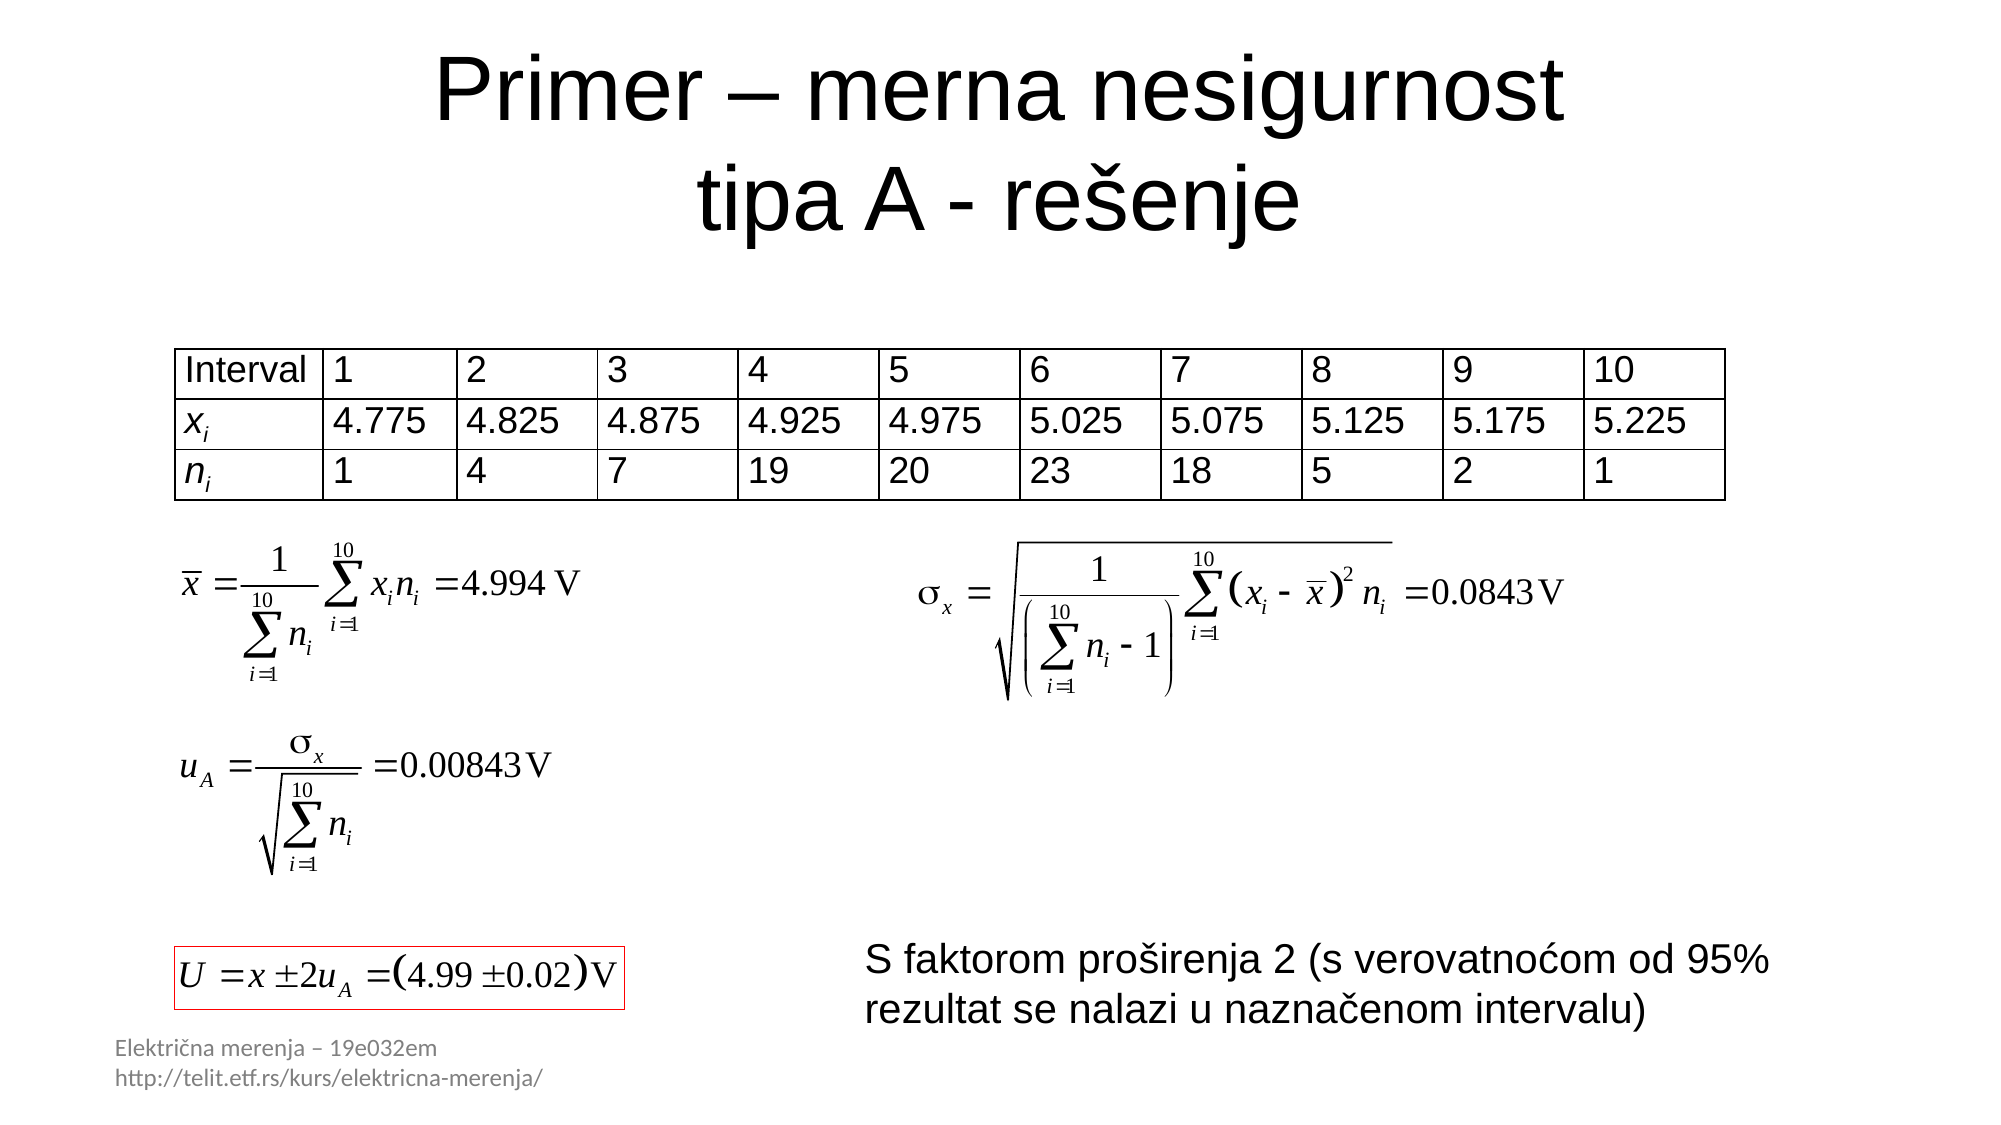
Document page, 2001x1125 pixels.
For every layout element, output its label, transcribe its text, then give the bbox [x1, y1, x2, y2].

table_header 1 [324, 350, 456, 398]
table_header 6 [1021, 350, 1160, 398]
table_cell 4.975 [880, 400, 1019, 449]
table_header 9 [1444, 350, 1583, 398]
table_header 8 [1303, 350, 1442, 398]
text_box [912, 532, 1573, 709]
table_header 7 [1162, 350, 1301, 398]
footer Električna merenja – 19e032em http://telit.etf.rs/kurs/elektricna-merenja/ [99, 1024, 751, 1103]
table_cell 5.175 [1444, 400, 1583, 449]
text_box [174, 532, 588, 690]
text_box S faktorom proširenja 2 (s verovatnoćom od 95% rezultat se nalazi u naznačenom intervalu) [849, 924, 1888, 1040]
table_cell 4.775 [324, 400, 456, 449]
table_header Interval [176, 350, 322, 398]
table_cell 2 [1444, 450, 1583, 499]
table_cell 19 [739, 450, 878, 499]
table_cell ni [176, 450, 322, 499]
table_cell xi [176, 400, 322, 449]
table_header 10 [1585, 350, 1724, 398]
table_cell 18 [1162, 450, 1301, 499]
table_cell 5.025 [1021, 400, 1160, 449]
table_cell 5 [1303, 450, 1442, 499]
table_cell 4.825 [458, 400, 597, 449]
title Primer – merna nesigurnost tipa A - rešenje [99, 45, 1900, 233]
table_cell 5.225 [1585, 400, 1724, 449]
table_cell 5.125 [1303, 400, 1442, 449]
table_cell 23 [1021, 450, 1160, 499]
table_cell 5.075 [1162, 400, 1301, 449]
table_cell 4.875 [598, 400, 737, 449]
table_header 2 [458, 350, 597, 398]
table_cell 20 [880, 450, 1019, 499]
table_cell 1 [324, 450, 456, 499]
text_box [174, 717, 560, 884]
table_cell 1 [1585, 450, 1724, 499]
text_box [174, 946, 626, 1010]
table_header 3 [598, 350, 737, 398]
table_cell 4 [458, 450, 597, 499]
table_header 4 [739, 350, 878, 398]
table_header 5 [880, 350, 1019, 398]
table_cell 7 [598, 450, 737, 499]
table_cell 4.925 [739, 400, 878, 449]
